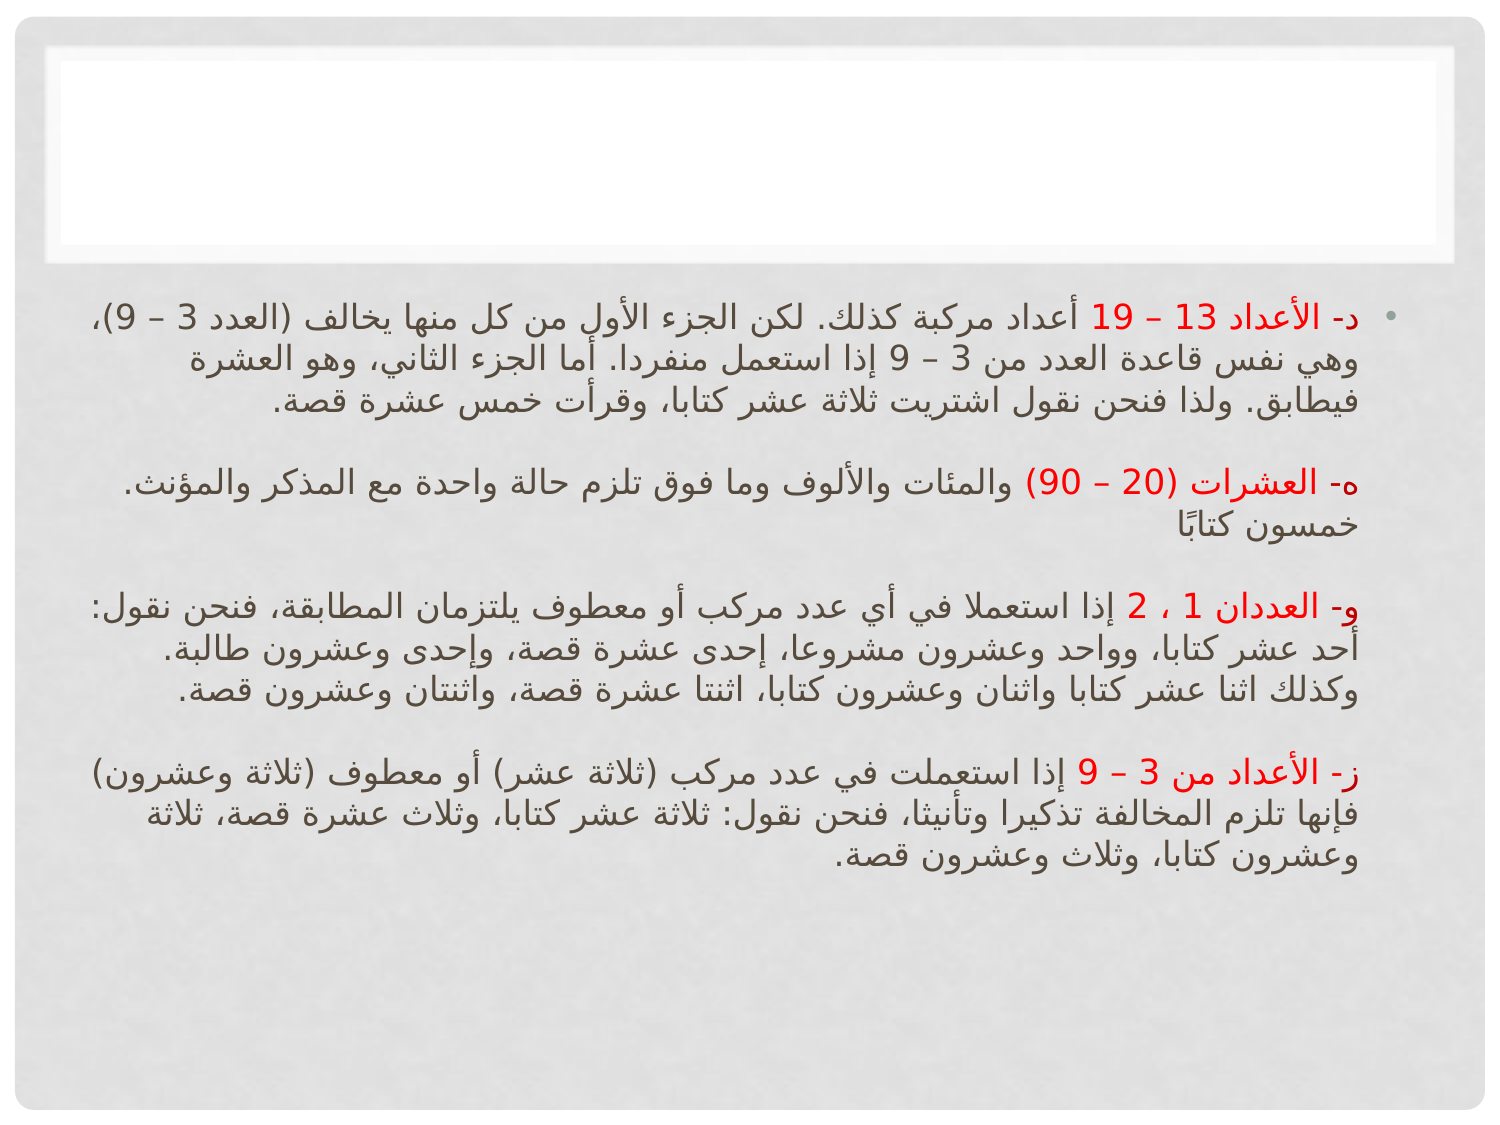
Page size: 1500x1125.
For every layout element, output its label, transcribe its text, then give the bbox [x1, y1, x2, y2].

list د- الأعداد 13 – 19 أعداد مركبة كذلك. لكن الجزء الأول من كل منها يخالف (العدد 3 – 9)، وهي نفس قاعدة العدد من 3 – 9 إذا استعمل منفردا. أما الجزء الثاني، وهو العشرة فيطابق. ولذا فنحن نقول اشتريت ثلاثة عشر كتابا، وقرأت خمس عشرة قصة. ه- العشرات (20 – 90) والمئات والألوف وما فوق تلزم حالة واحدة مع المذكر والمؤنث. خمسون كتابًا و- العددان 1 ، 2 إذا استعملا في أي عدد مركب أو معطوف يلتزمان المطابقة، فنحن نقول: أحد عشر كتابا، وواحد وعشرون مشروعا، إحدى عشرة قصة، وإحدى وعشرون طالبة. وكذلك اثنا عشر كتابا واثنان وعشرون كتابا، اثنتا عشرة قصة، واثنتان وعشرون قصة. ز- الأعداد من 3 – 9 إذا استعملت في عدد مركب (ثلاثة عشر) أو معطوف (ثلاثة وعشرون) فإنها تلزم المخالفة تذكيرا وتأنيثا، فنحن نقول: ثلاثة عشر كتابا، وثلاث عشرة قصة، ثلاثة وعشرون كتابا، وثلاث وعشرون قصة. [75, 287, 1425, 1005]
